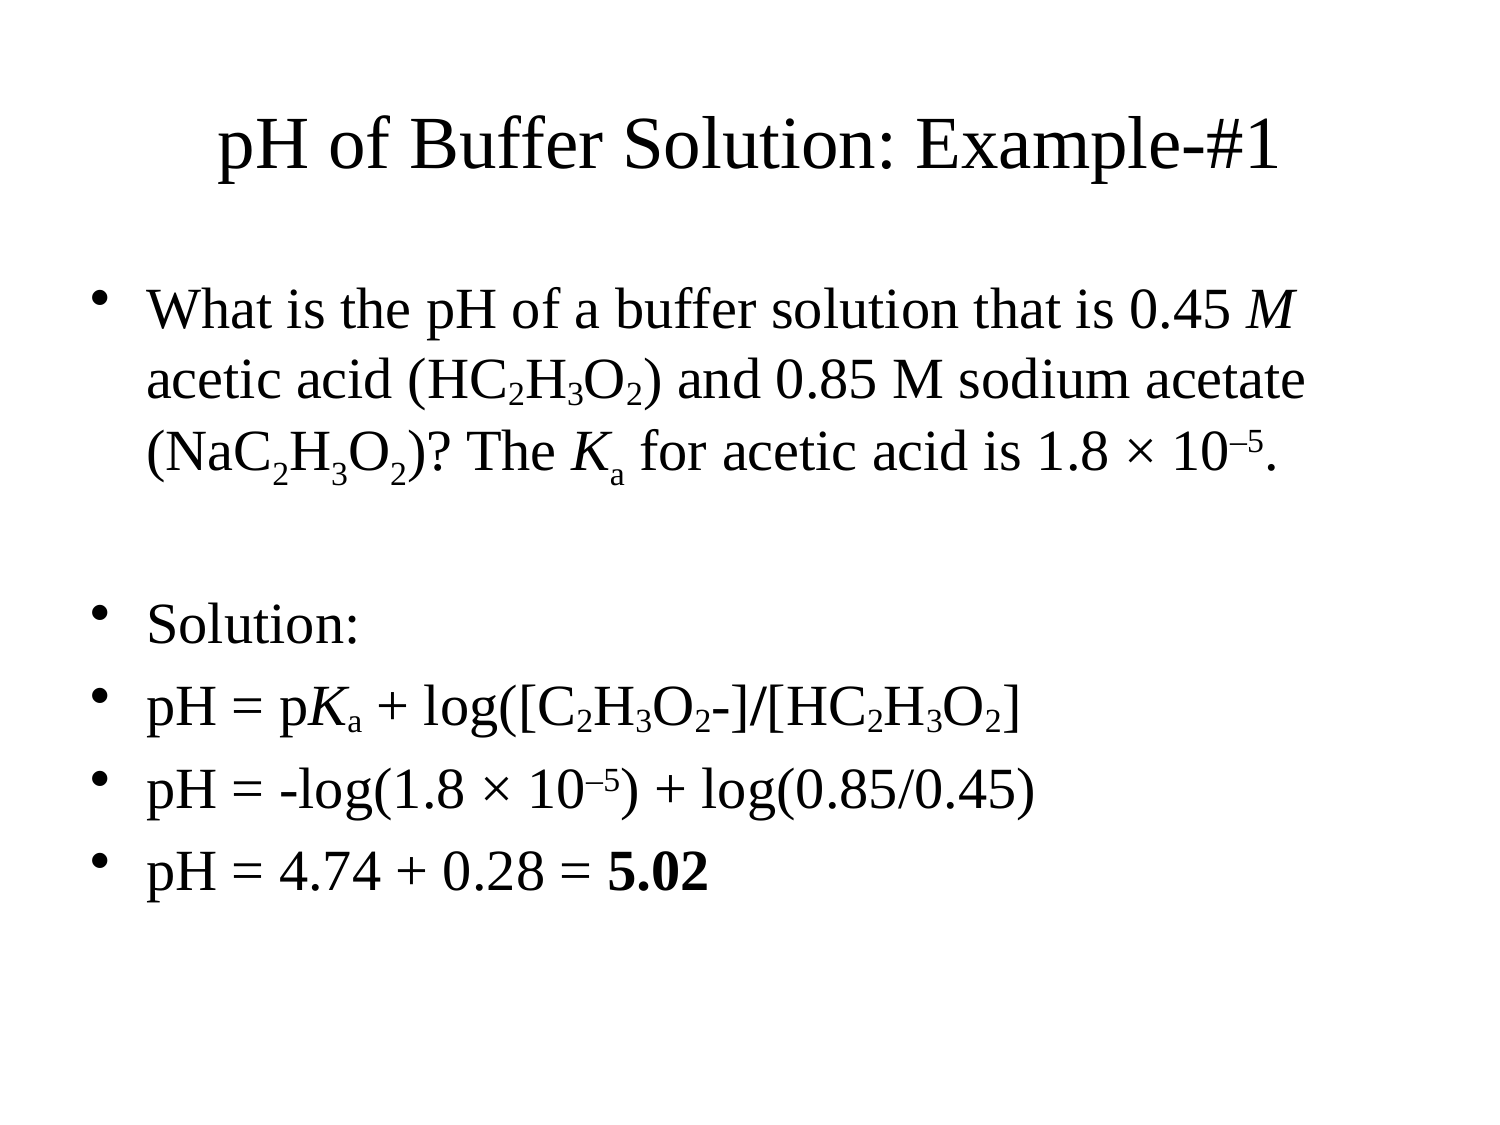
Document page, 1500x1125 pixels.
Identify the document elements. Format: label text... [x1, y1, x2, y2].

title pH of Buffer Solution: Example-#1 [75, 45, 1425, 233]
list What is the pH of a buffer solution that is 0.45 M acetic acid (HC2H3O2) and 0.85 M sodium acetate (NaC2H3O2)? The Ka for acetic acid is 1.8 × 10–5. Solution: pH = pKa + log([C2H3O2-]/[HC2H3O2] pH = -log(1.8 × 10–5) + log(0.85/0.45) pH = 4.74 + 0.28 = 5.02 [75, 262, 1425, 1005]
